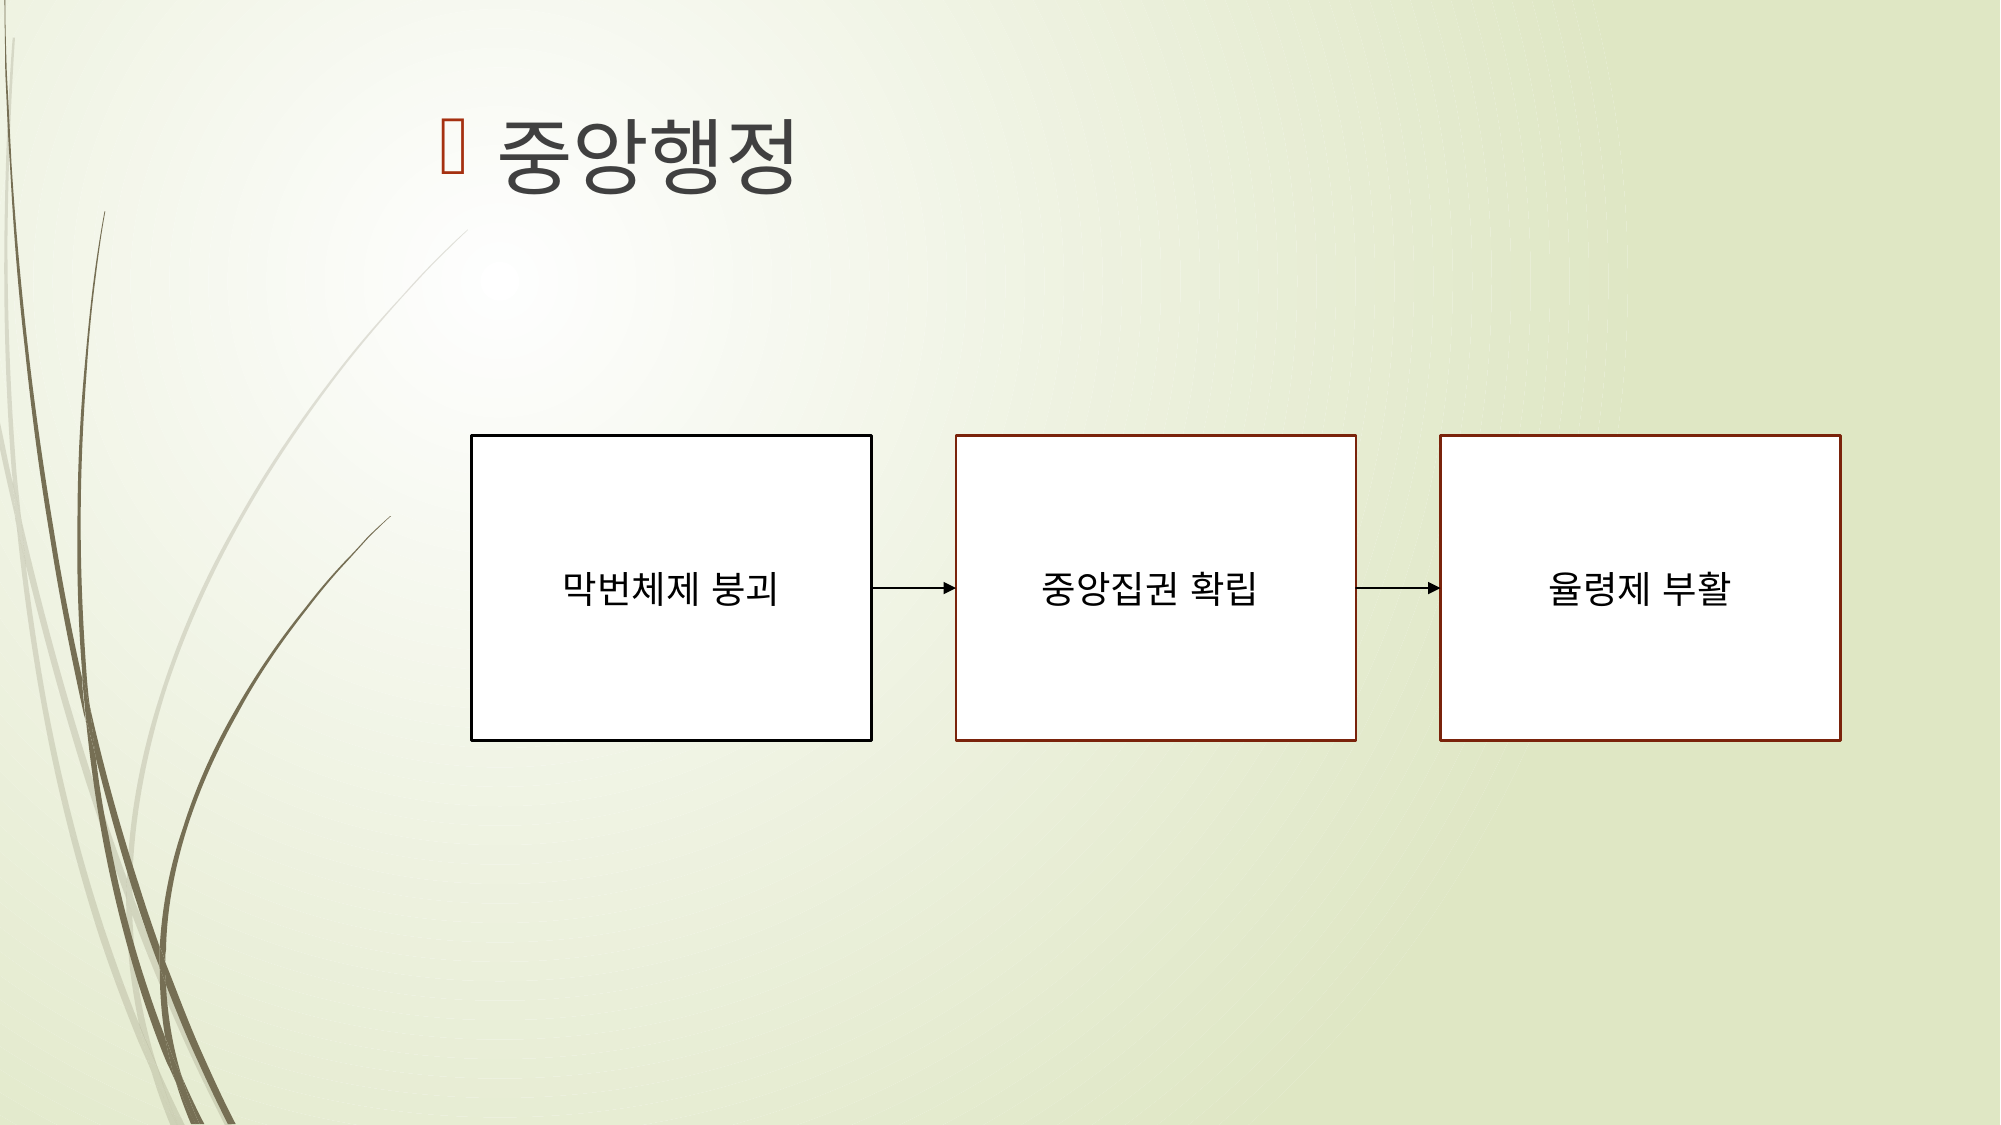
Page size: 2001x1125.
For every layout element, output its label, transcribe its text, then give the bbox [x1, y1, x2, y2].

text_box 막번체제 붕괴 [470, 434, 873, 742]
text_box 율령제 부활 [1439, 434, 1842, 742]
list 중앙행정 [424, 97, 1888, 970]
text_box 중앙집권 확립 [955, 434, 1357, 742]
